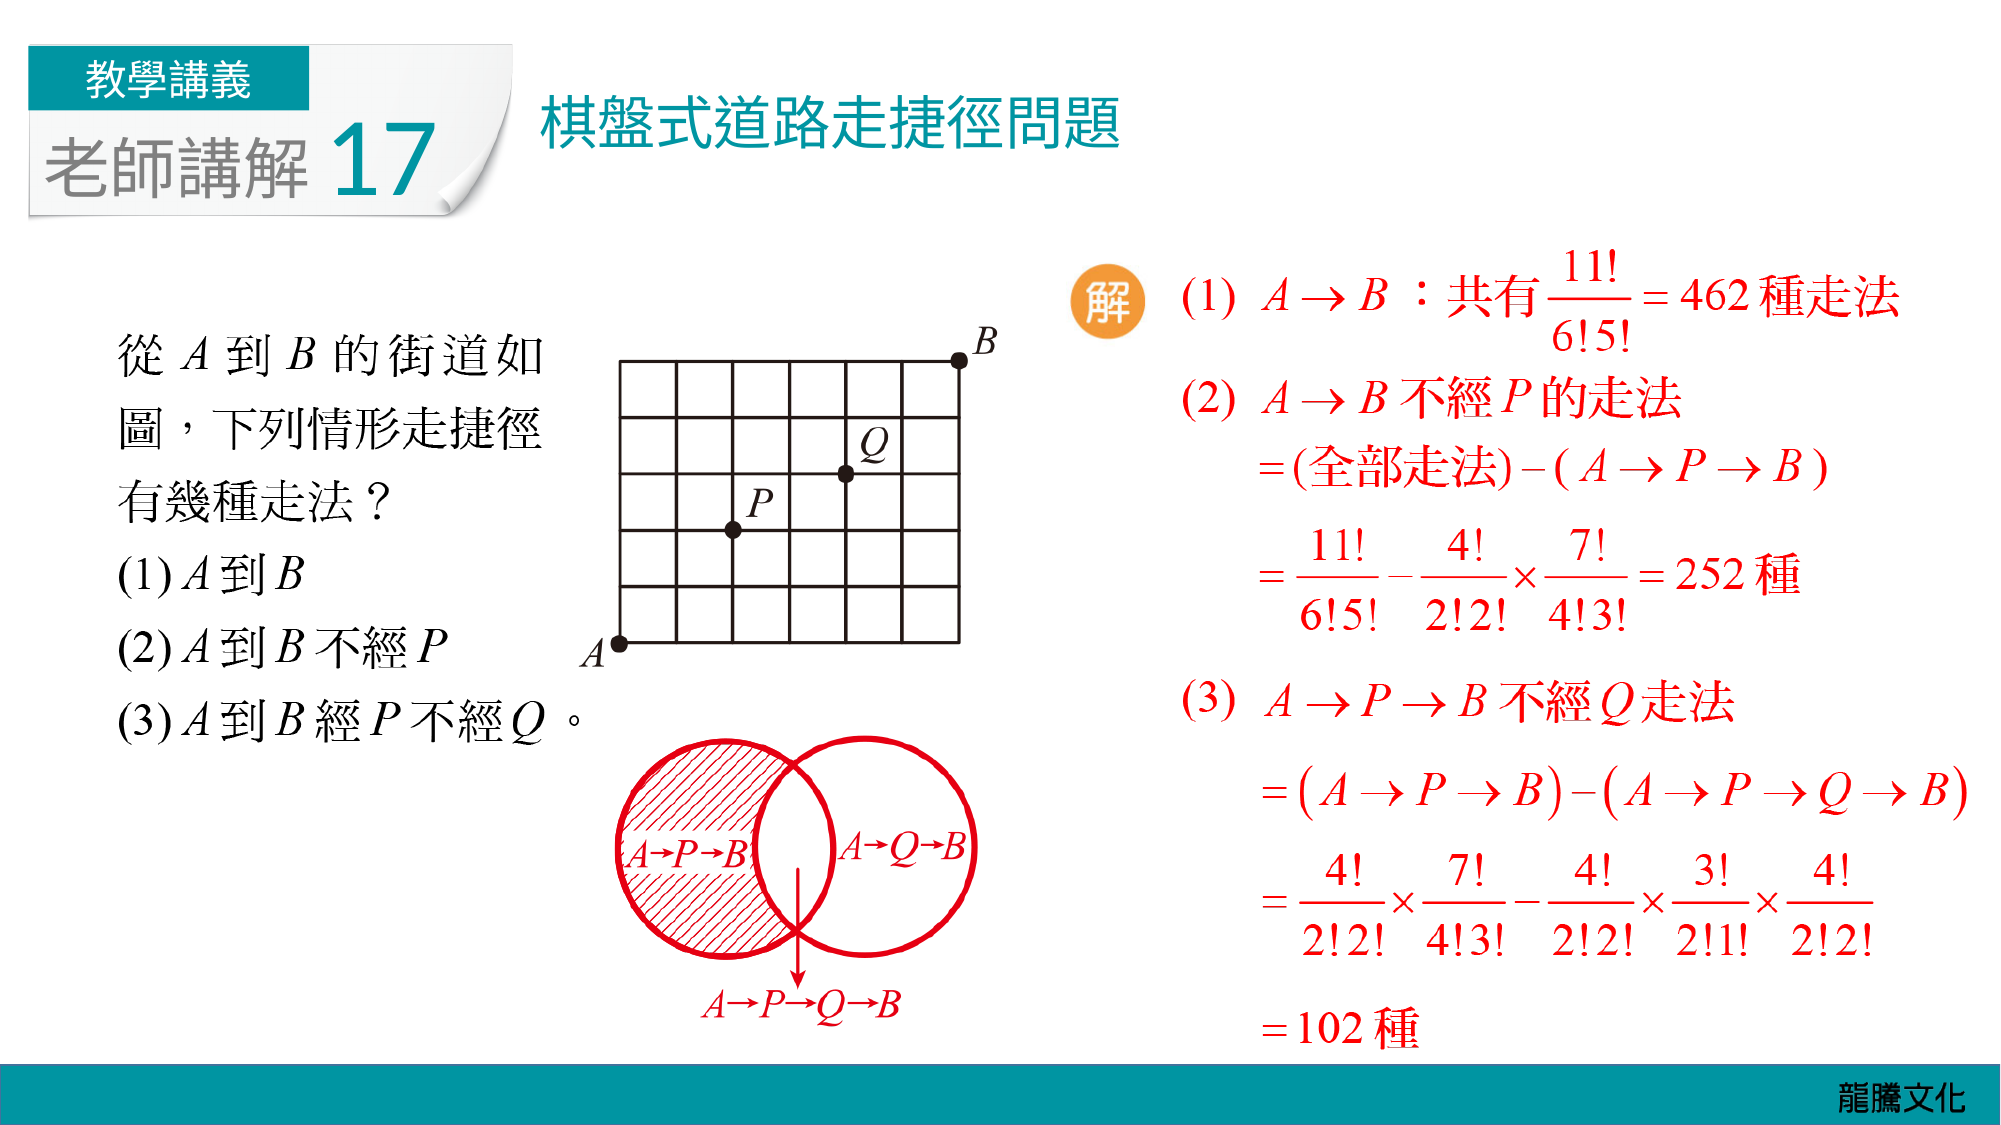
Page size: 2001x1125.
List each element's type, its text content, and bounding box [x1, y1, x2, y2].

picture [264, 158, 270, 165]
picture [1839, 1082, 1965, 1113]
picture [254, 169, 260, 177]
list 17 [304, 90, 458, 215]
title 棋盤式道路走捷徑問題 [524, 43, 1902, 209]
picture [1176, 239, 1976, 435]
picture [294, 173, 304, 181]
picture [254, 158, 260, 165]
picture [1176, 441, 1976, 507]
picture [1179, 986, 1979, 1065]
picture [1064, 262, 1156, 347]
picture [1155, 516, 1956, 645]
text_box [1155, 659, 1980, 739]
picture [1179, 847, 1979, 973]
picture [254, 147, 264, 154]
picture [112, 323, 1039, 1028]
picture [1179, 759, 1979, 825]
picture [28, 43, 525, 231]
picture [264, 169, 270, 177]
